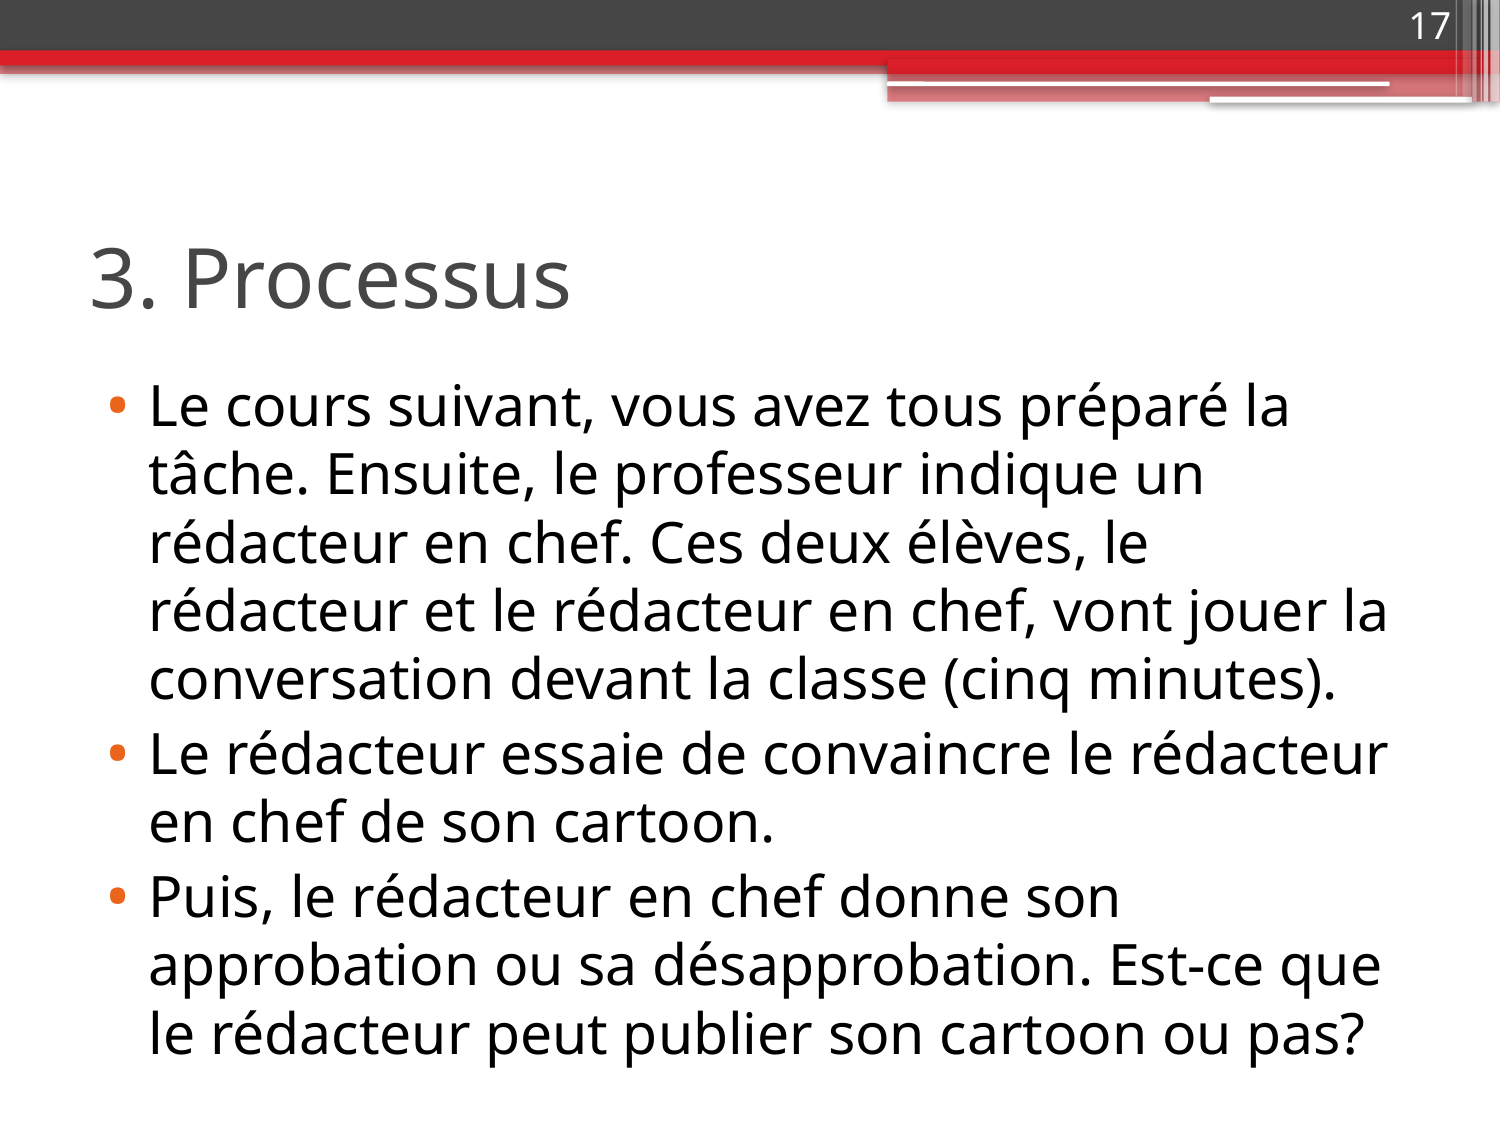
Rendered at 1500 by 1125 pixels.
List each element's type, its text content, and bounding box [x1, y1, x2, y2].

slide_number 17 [1341, 0, 1466, 61]
list Le cours suivant, vous avez tous préparé la tâche. Ensuite, le professeur indique un rédacteur en chef. Ces deux élèves, le rédacteur et le rédacteur en chef, vont jouer la conversation devant la classe (cinq minutes). Le rédacteur essaie de convaincre le rédacteur en chef de son cartoon. Puis, le rédacteur en chef donne son approbation ou sa désapprobation. Est-ce que le rédacteur peut publier son cartoon ou pas? [75, 361, 1425, 1125]
title 3. Processus [75, 187, 1425, 361]
